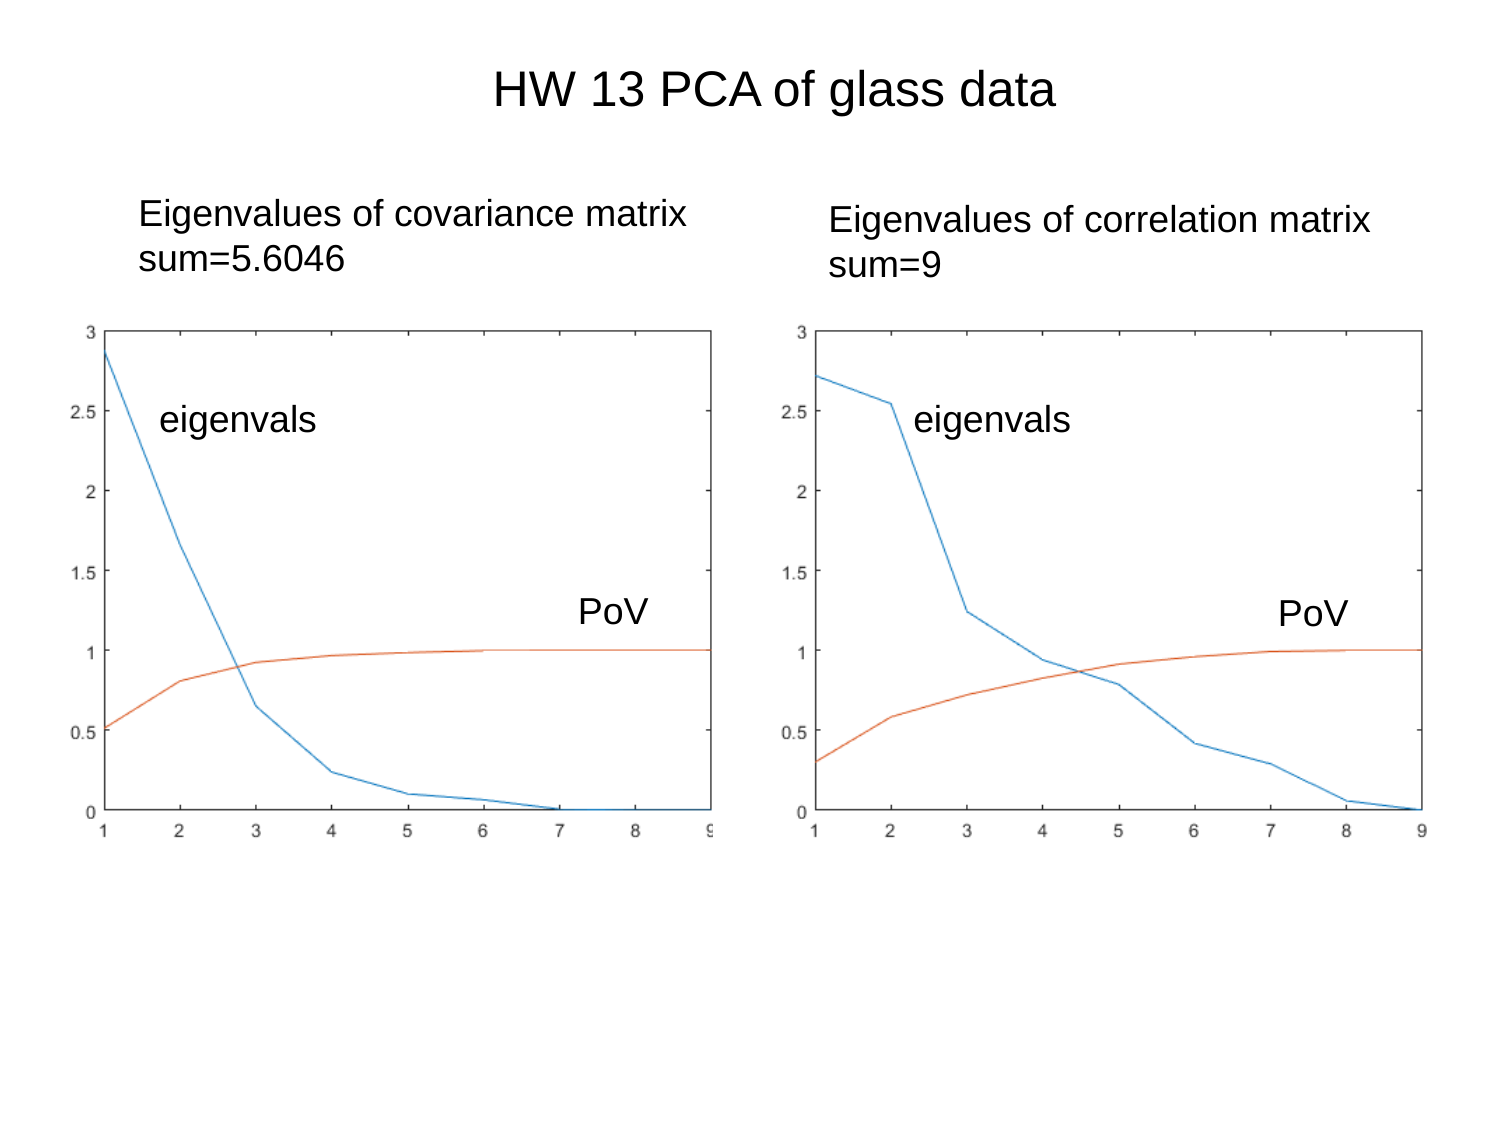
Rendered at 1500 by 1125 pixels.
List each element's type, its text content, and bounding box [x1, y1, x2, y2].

text_box Eigenvalues of covariance matrix sum=5.6046 [123, 181, 713, 285]
text_box HW 13 PCA of glass data [477, 49, 1072, 125]
picture [2, 287, 1497, 875]
text_box Eigenvalues of correlation matrix sum=9 [813, 187, 1397, 285]
